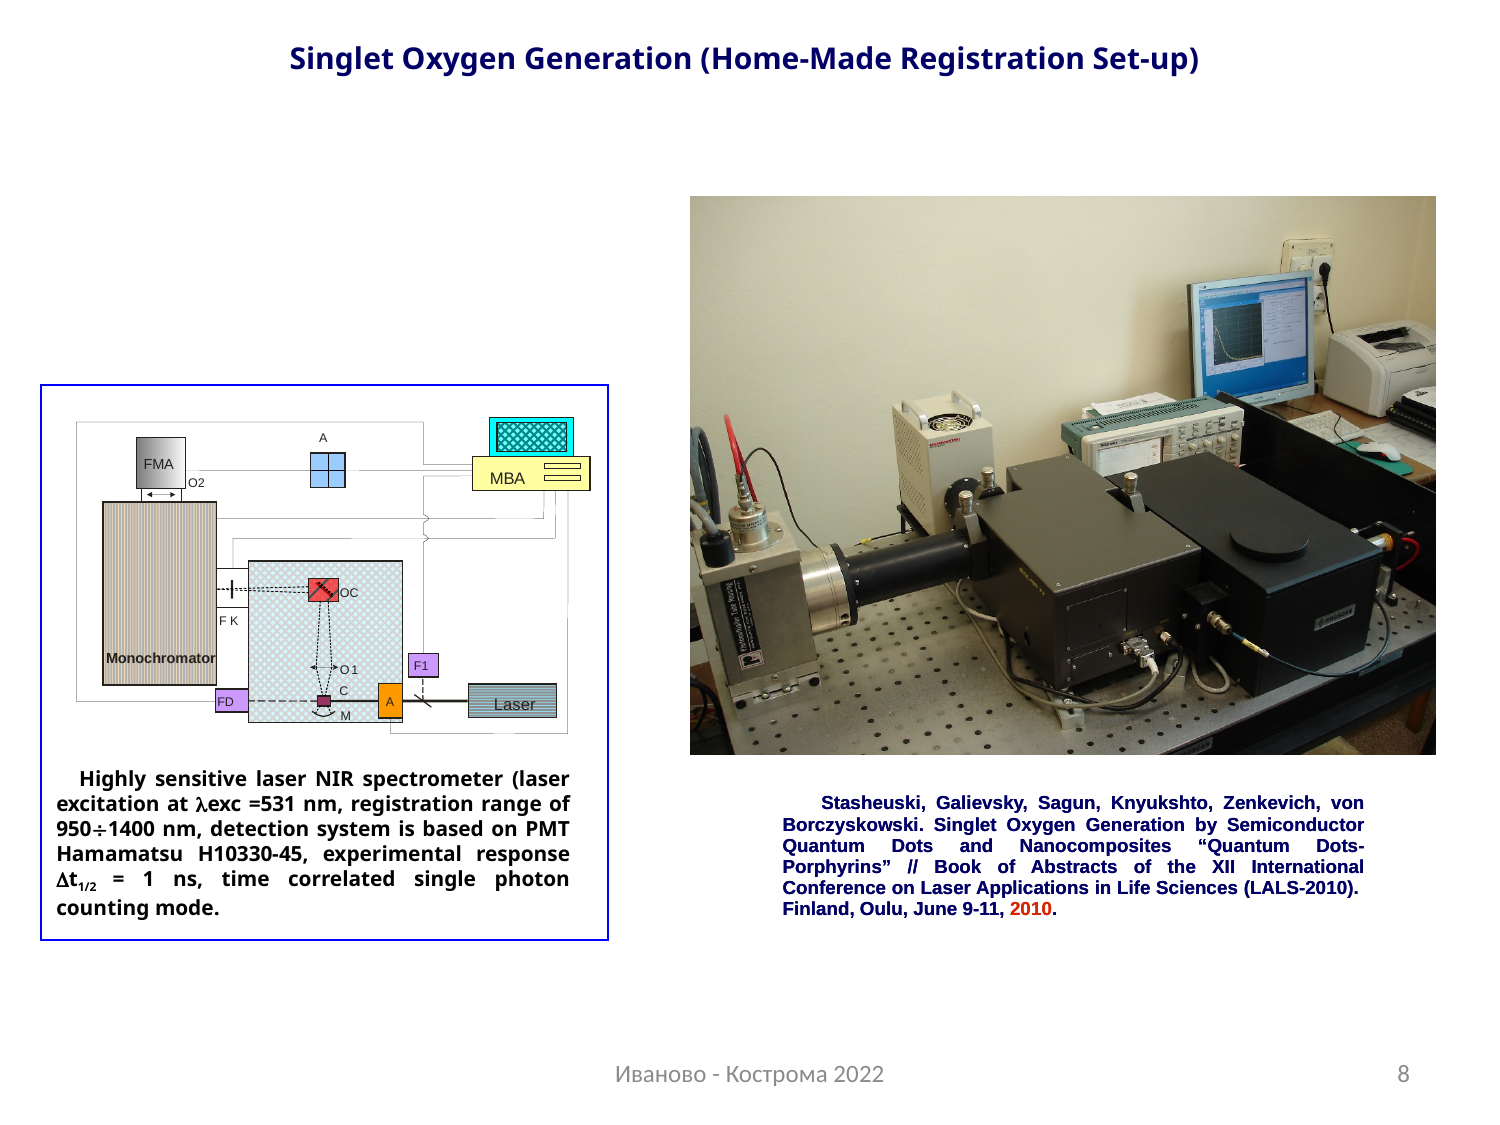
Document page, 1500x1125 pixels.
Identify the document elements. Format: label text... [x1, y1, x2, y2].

footer Иваново - Кострома 2022 [512, 1042, 988, 1103]
title Singlet Oxygen Generation (Home-Made Registration Set-up) [76, 0, 1427, 91]
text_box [0, 385, 609, 960]
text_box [725, 786, 1365, 920]
slide_number 8 [1074, 1042, 1425, 1103]
picture [690, 196, 1436, 755]
